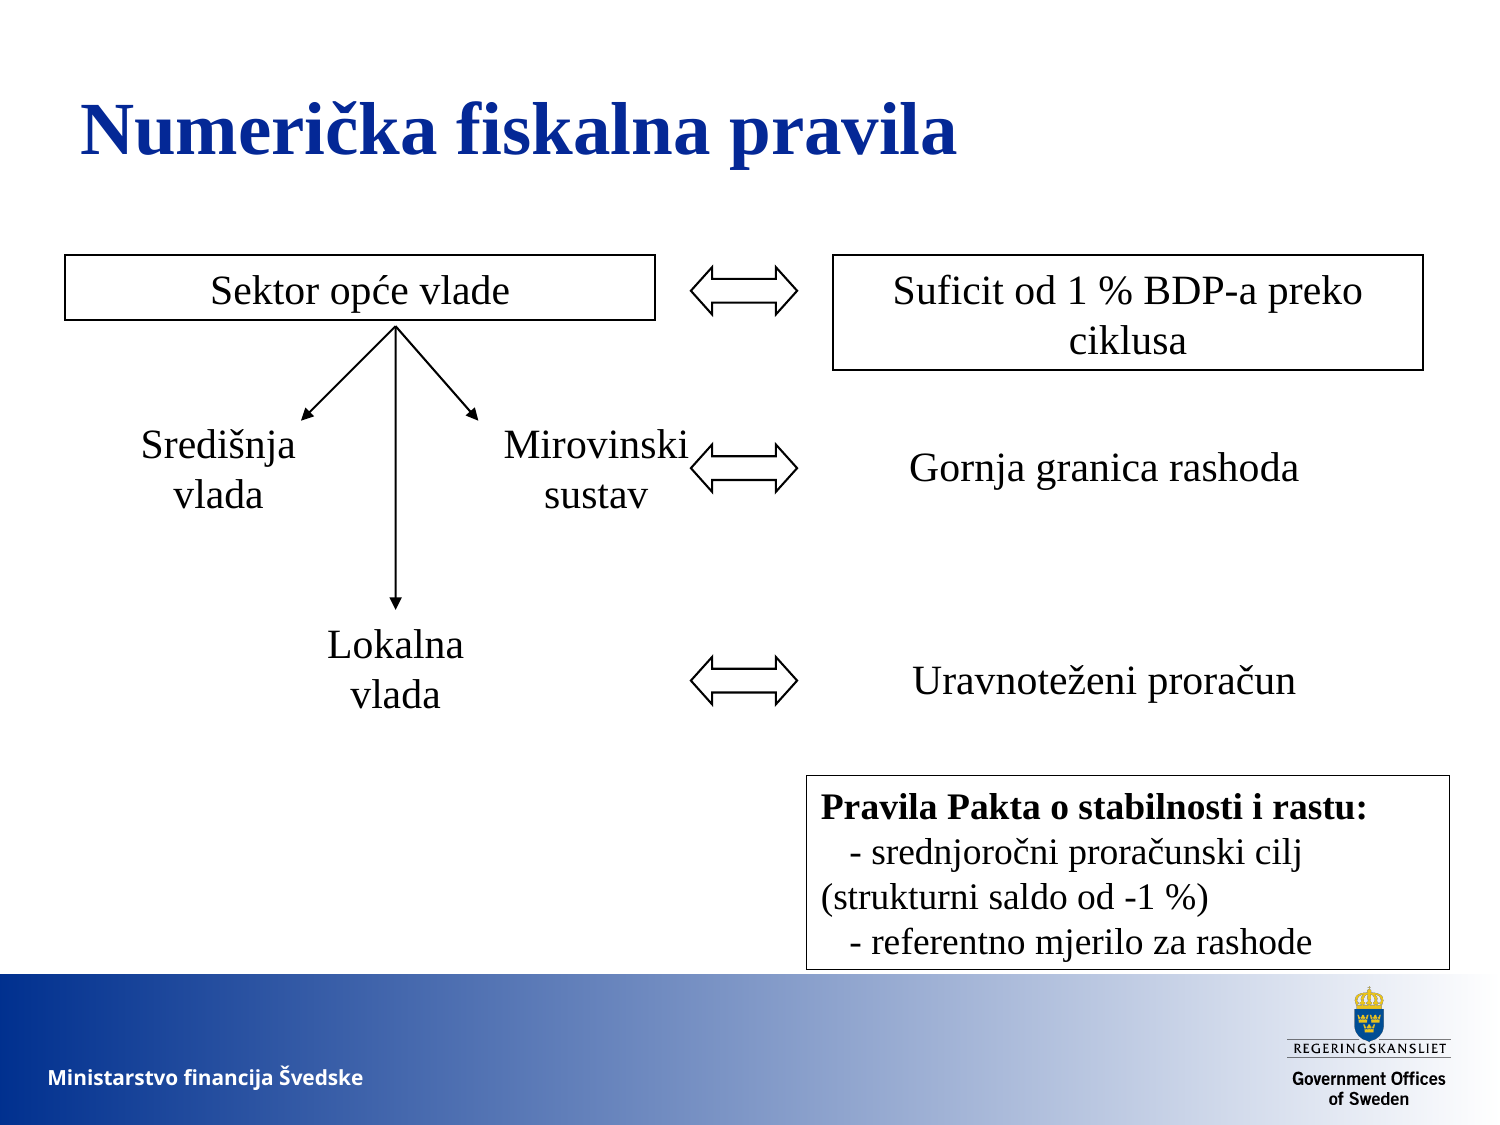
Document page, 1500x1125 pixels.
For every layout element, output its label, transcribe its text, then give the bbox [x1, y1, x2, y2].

picture [1287, 986, 1451, 1105]
text_box Uravnoteženi proračun [832, 645, 1376, 710]
text_box Središnja vlada [88, 408, 349, 524]
text_box [395, 326, 479, 421]
text_box Lokalna vlada [265, 609, 526, 725]
text_box Gornja granica rashoda [832, 432, 1376, 498]
text_box [690, 444, 798, 492]
text_box Sektor opće vlade [64, 255, 656, 321]
text_box Pravila Pakta o stabilnosti i rastu: - srednjoročni proračunski cilj (strukturni saldo od -1 %) - referentno mjerilo za rashode [806, 775, 1450, 970]
text_box Mirovinski sustav [478, 408, 715, 524]
title Numerička fiskalna pravila [64, 30, 1277, 219]
text_box [389, 327, 402, 610]
text_box [301, 326, 395, 421]
text_box [690, 267, 798, 315]
text_box [690, 656, 798, 705]
text_box Suficit od 1 % BDP-a preko ciklusa [832, 255, 1424, 371]
